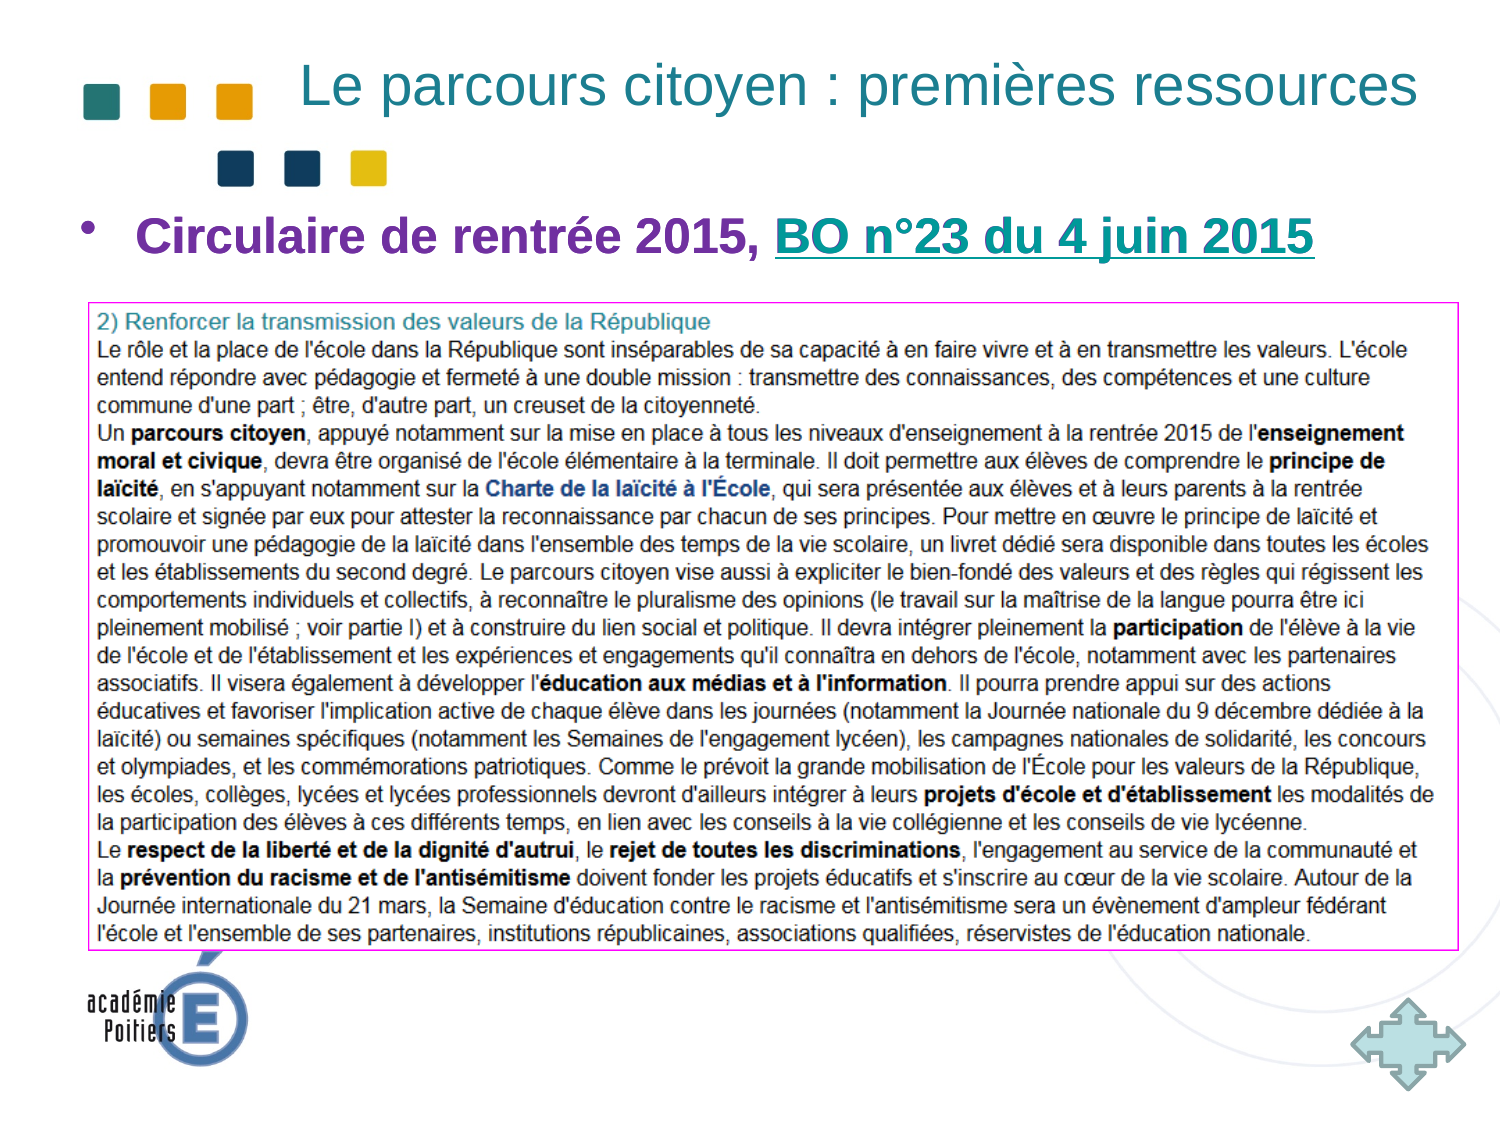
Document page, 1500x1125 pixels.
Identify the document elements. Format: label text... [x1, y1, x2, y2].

picture [0, 0, 1500, 1125]
text_box Le parcours citoyen : premières ressources [277, 39, 1436, 125]
text_box [1350, 997, 1467, 1092]
text_box Circulaire de rentrée 2015, BO n°23 du 4 juin 2015 [64, 196, 1415, 939]
